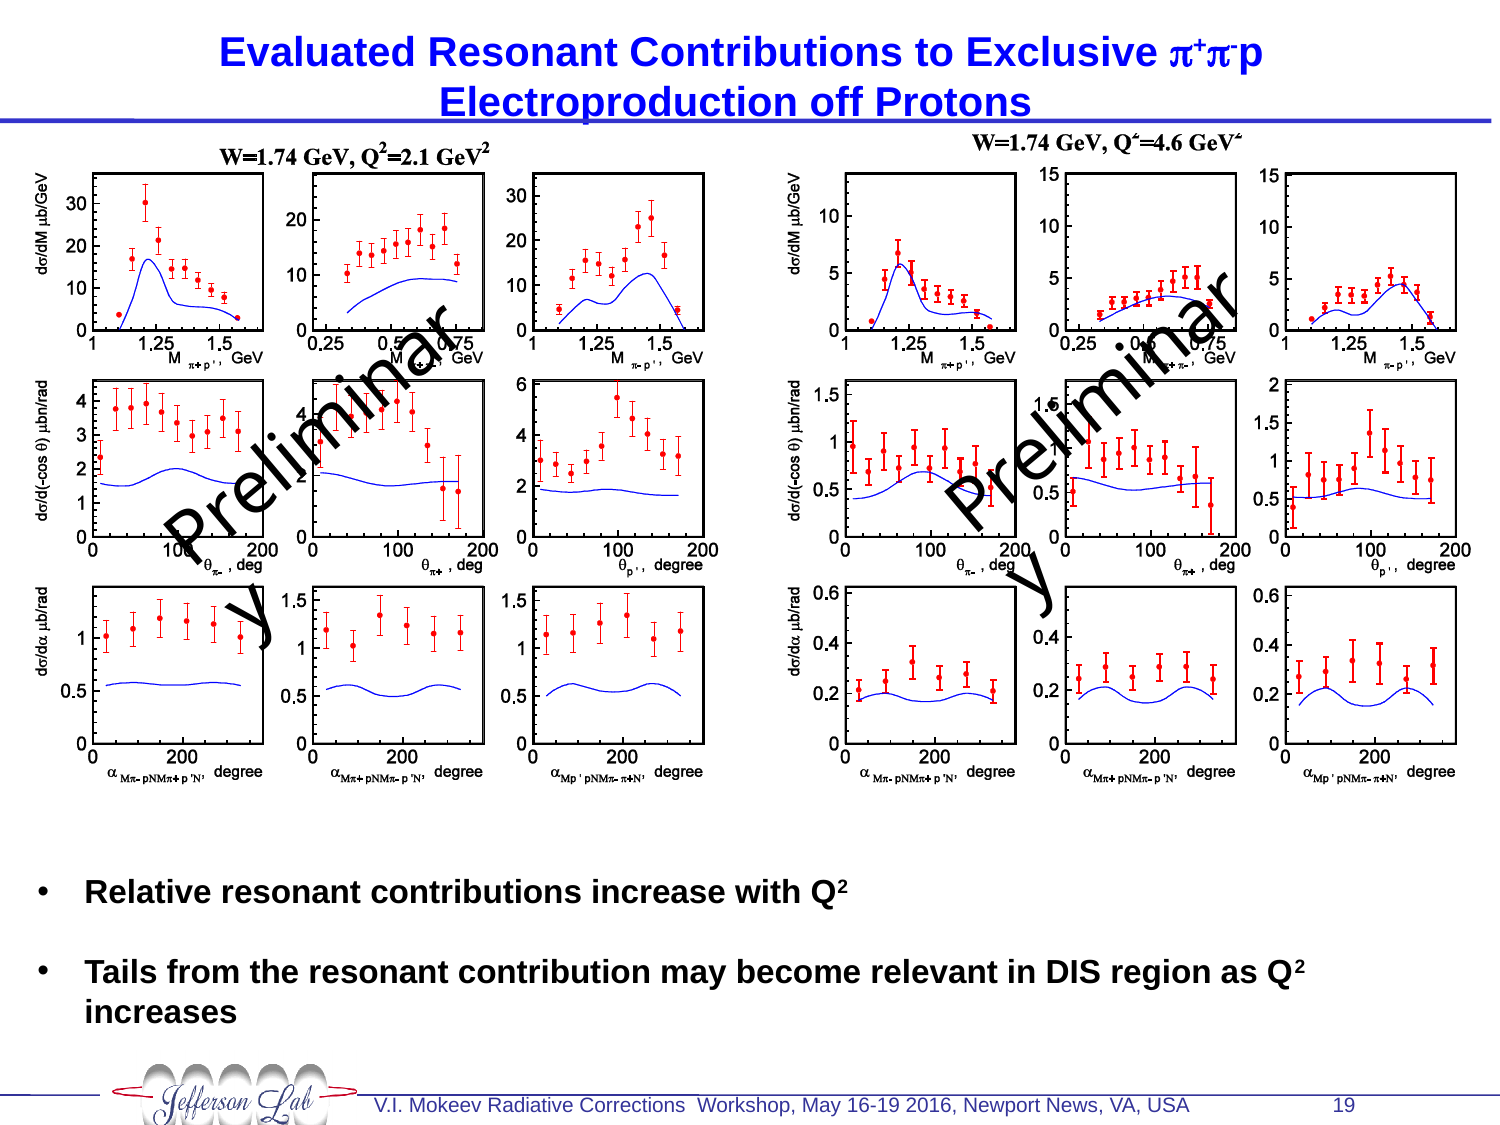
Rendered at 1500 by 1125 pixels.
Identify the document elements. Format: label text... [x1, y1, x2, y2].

text_box Evaluated Resonant Contributions to Exclusive p+p-p Electroproduction off Protons [22, 17, 1460, 120]
picture [774, 132, 1476, 794]
text_box Relative resonant contributions increase with Q2 Tails from the resonant contribution may become relevant in DIS region as Q2 increases [22, 863, 1448, 1038]
text_box Evaluated Resonant Contributions to Exclusive p+p-p Electroproduction off Protons [22, 121, 1460, 132]
picture [112, 1050, 357, 1125]
picture [22, 132, 724, 794]
